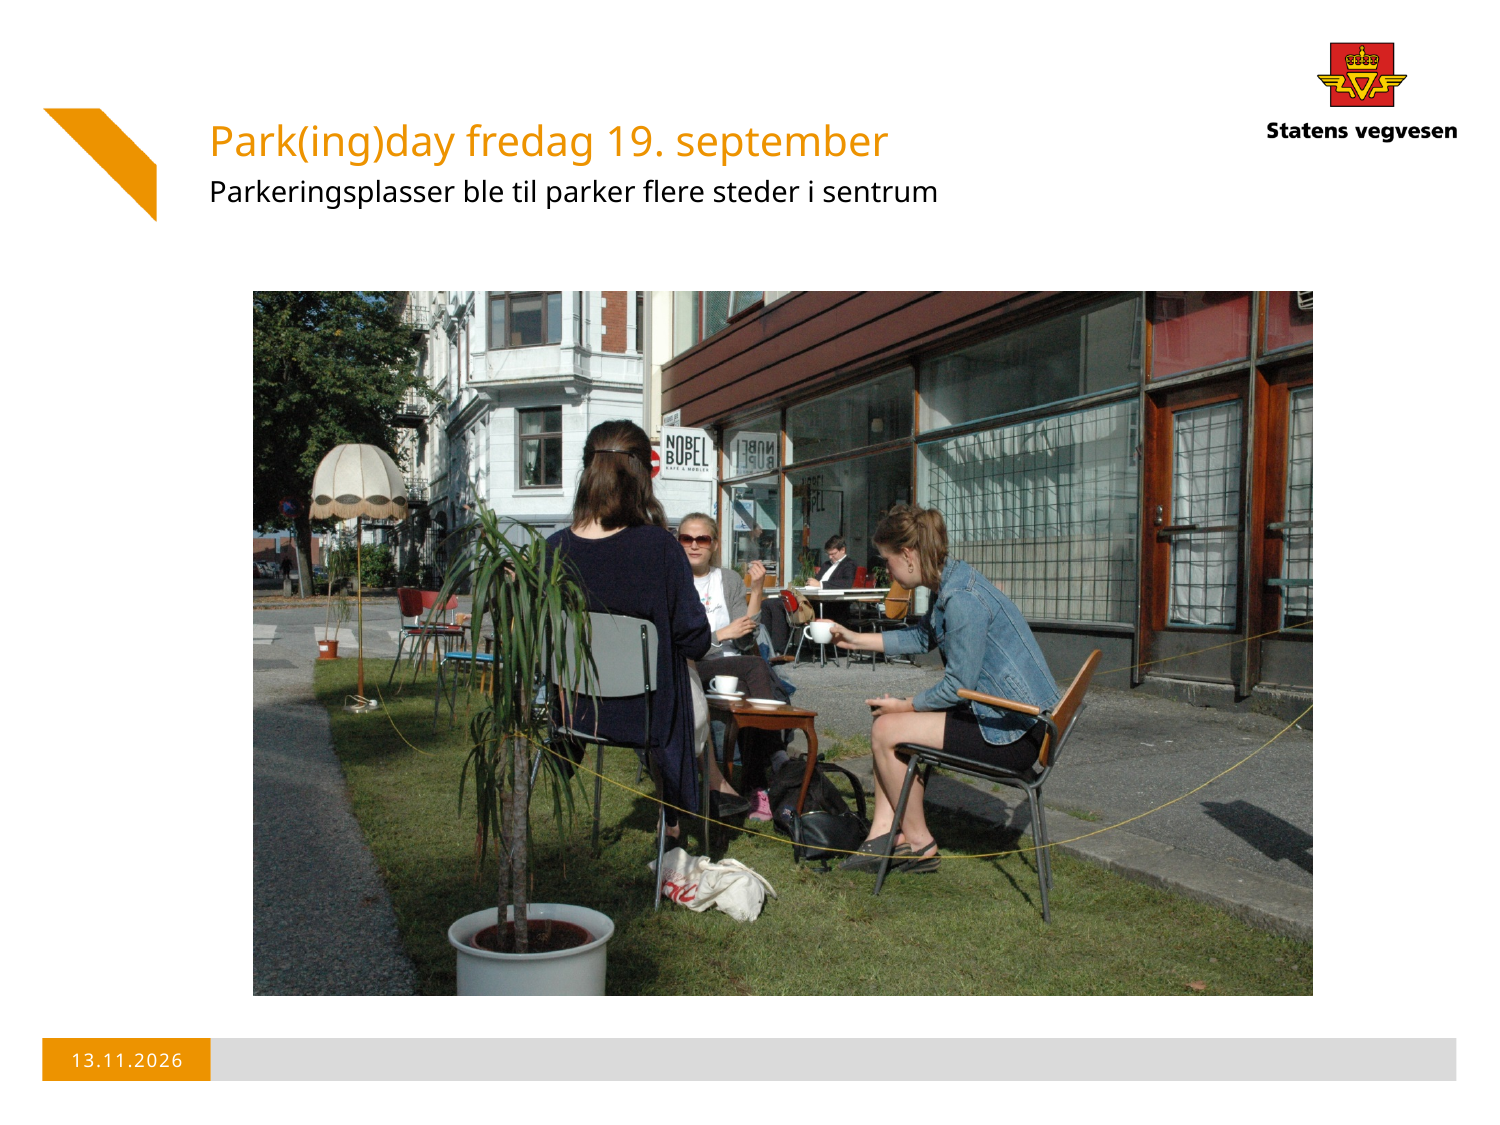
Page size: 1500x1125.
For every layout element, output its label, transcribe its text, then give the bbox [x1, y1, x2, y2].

picture [0, 0, 167, 230]
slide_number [42, 1047, 211, 1076]
title Parkeringsplasser ble til parker flere steder i sentrum [209, 173, 1358, 251]
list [253, 291, 1313, 997]
list Park(ing)day fredag 19. september [209, 114, 1143, 173]
picture [1252, 0, 1500, 145]
